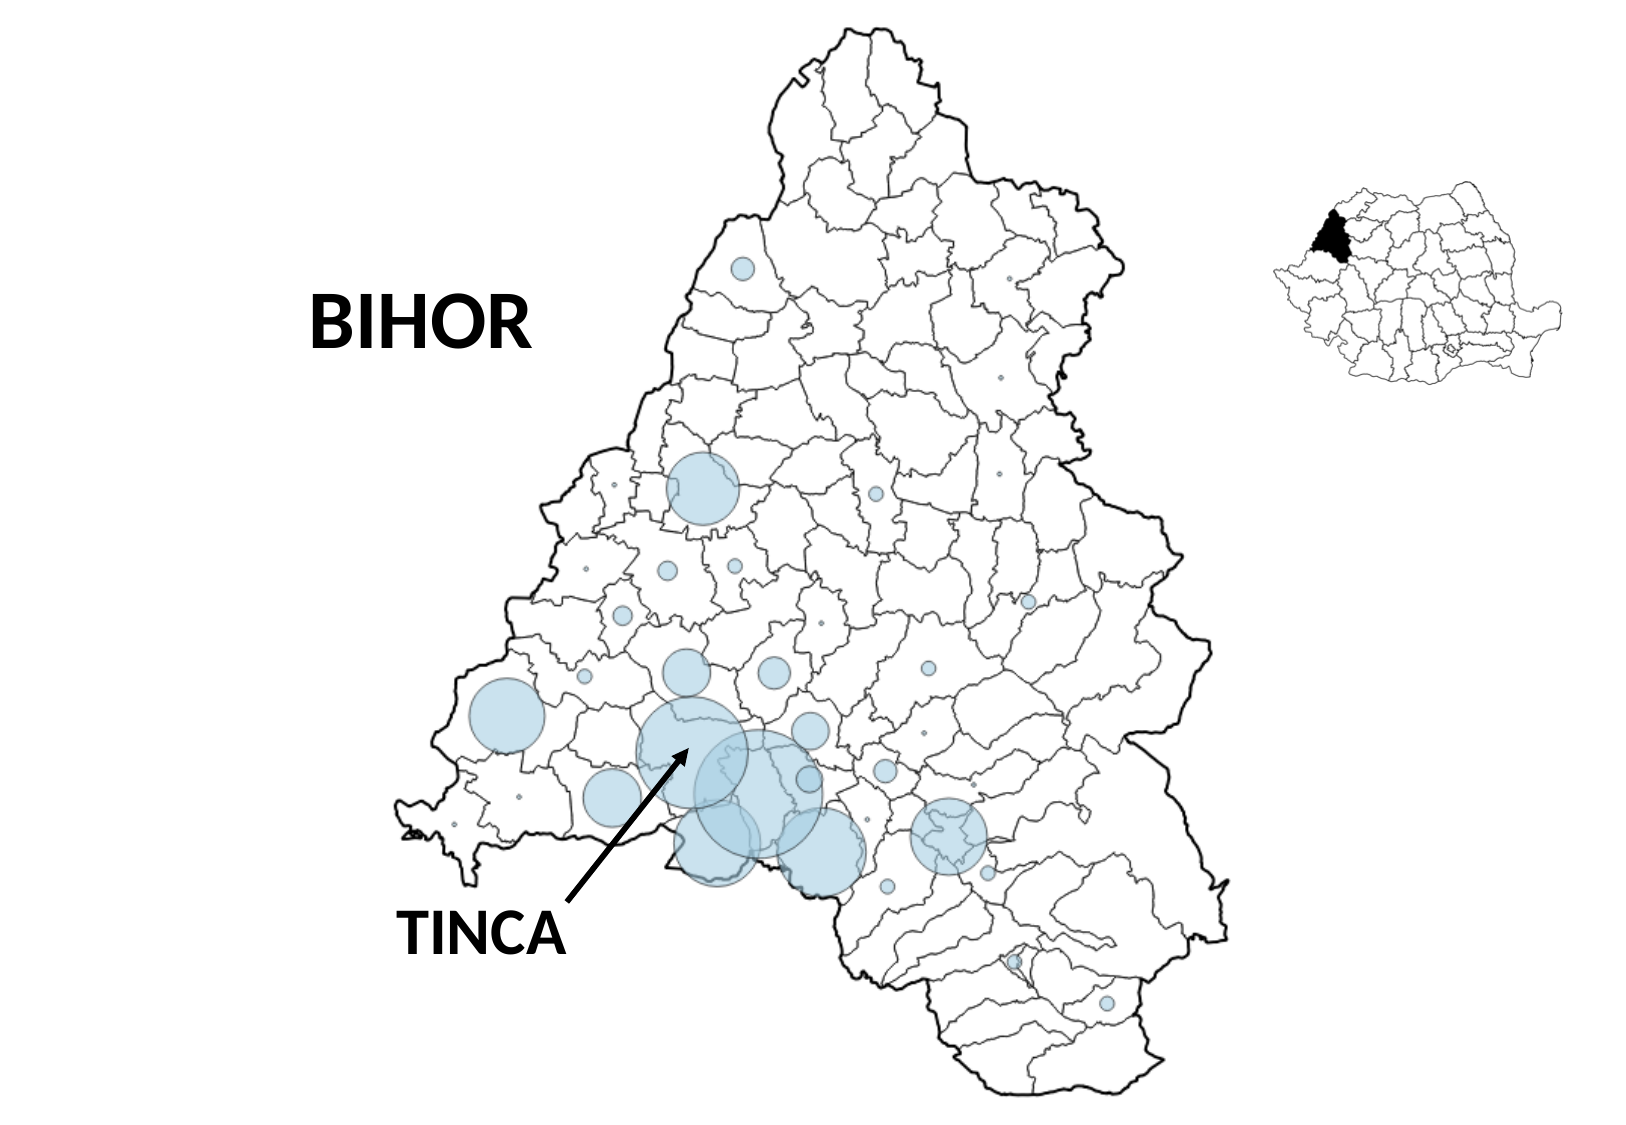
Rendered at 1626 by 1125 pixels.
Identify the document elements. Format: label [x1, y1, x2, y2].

text_box [566, 748, 689, 902]
picture [0, 1, 1625, 1122]
